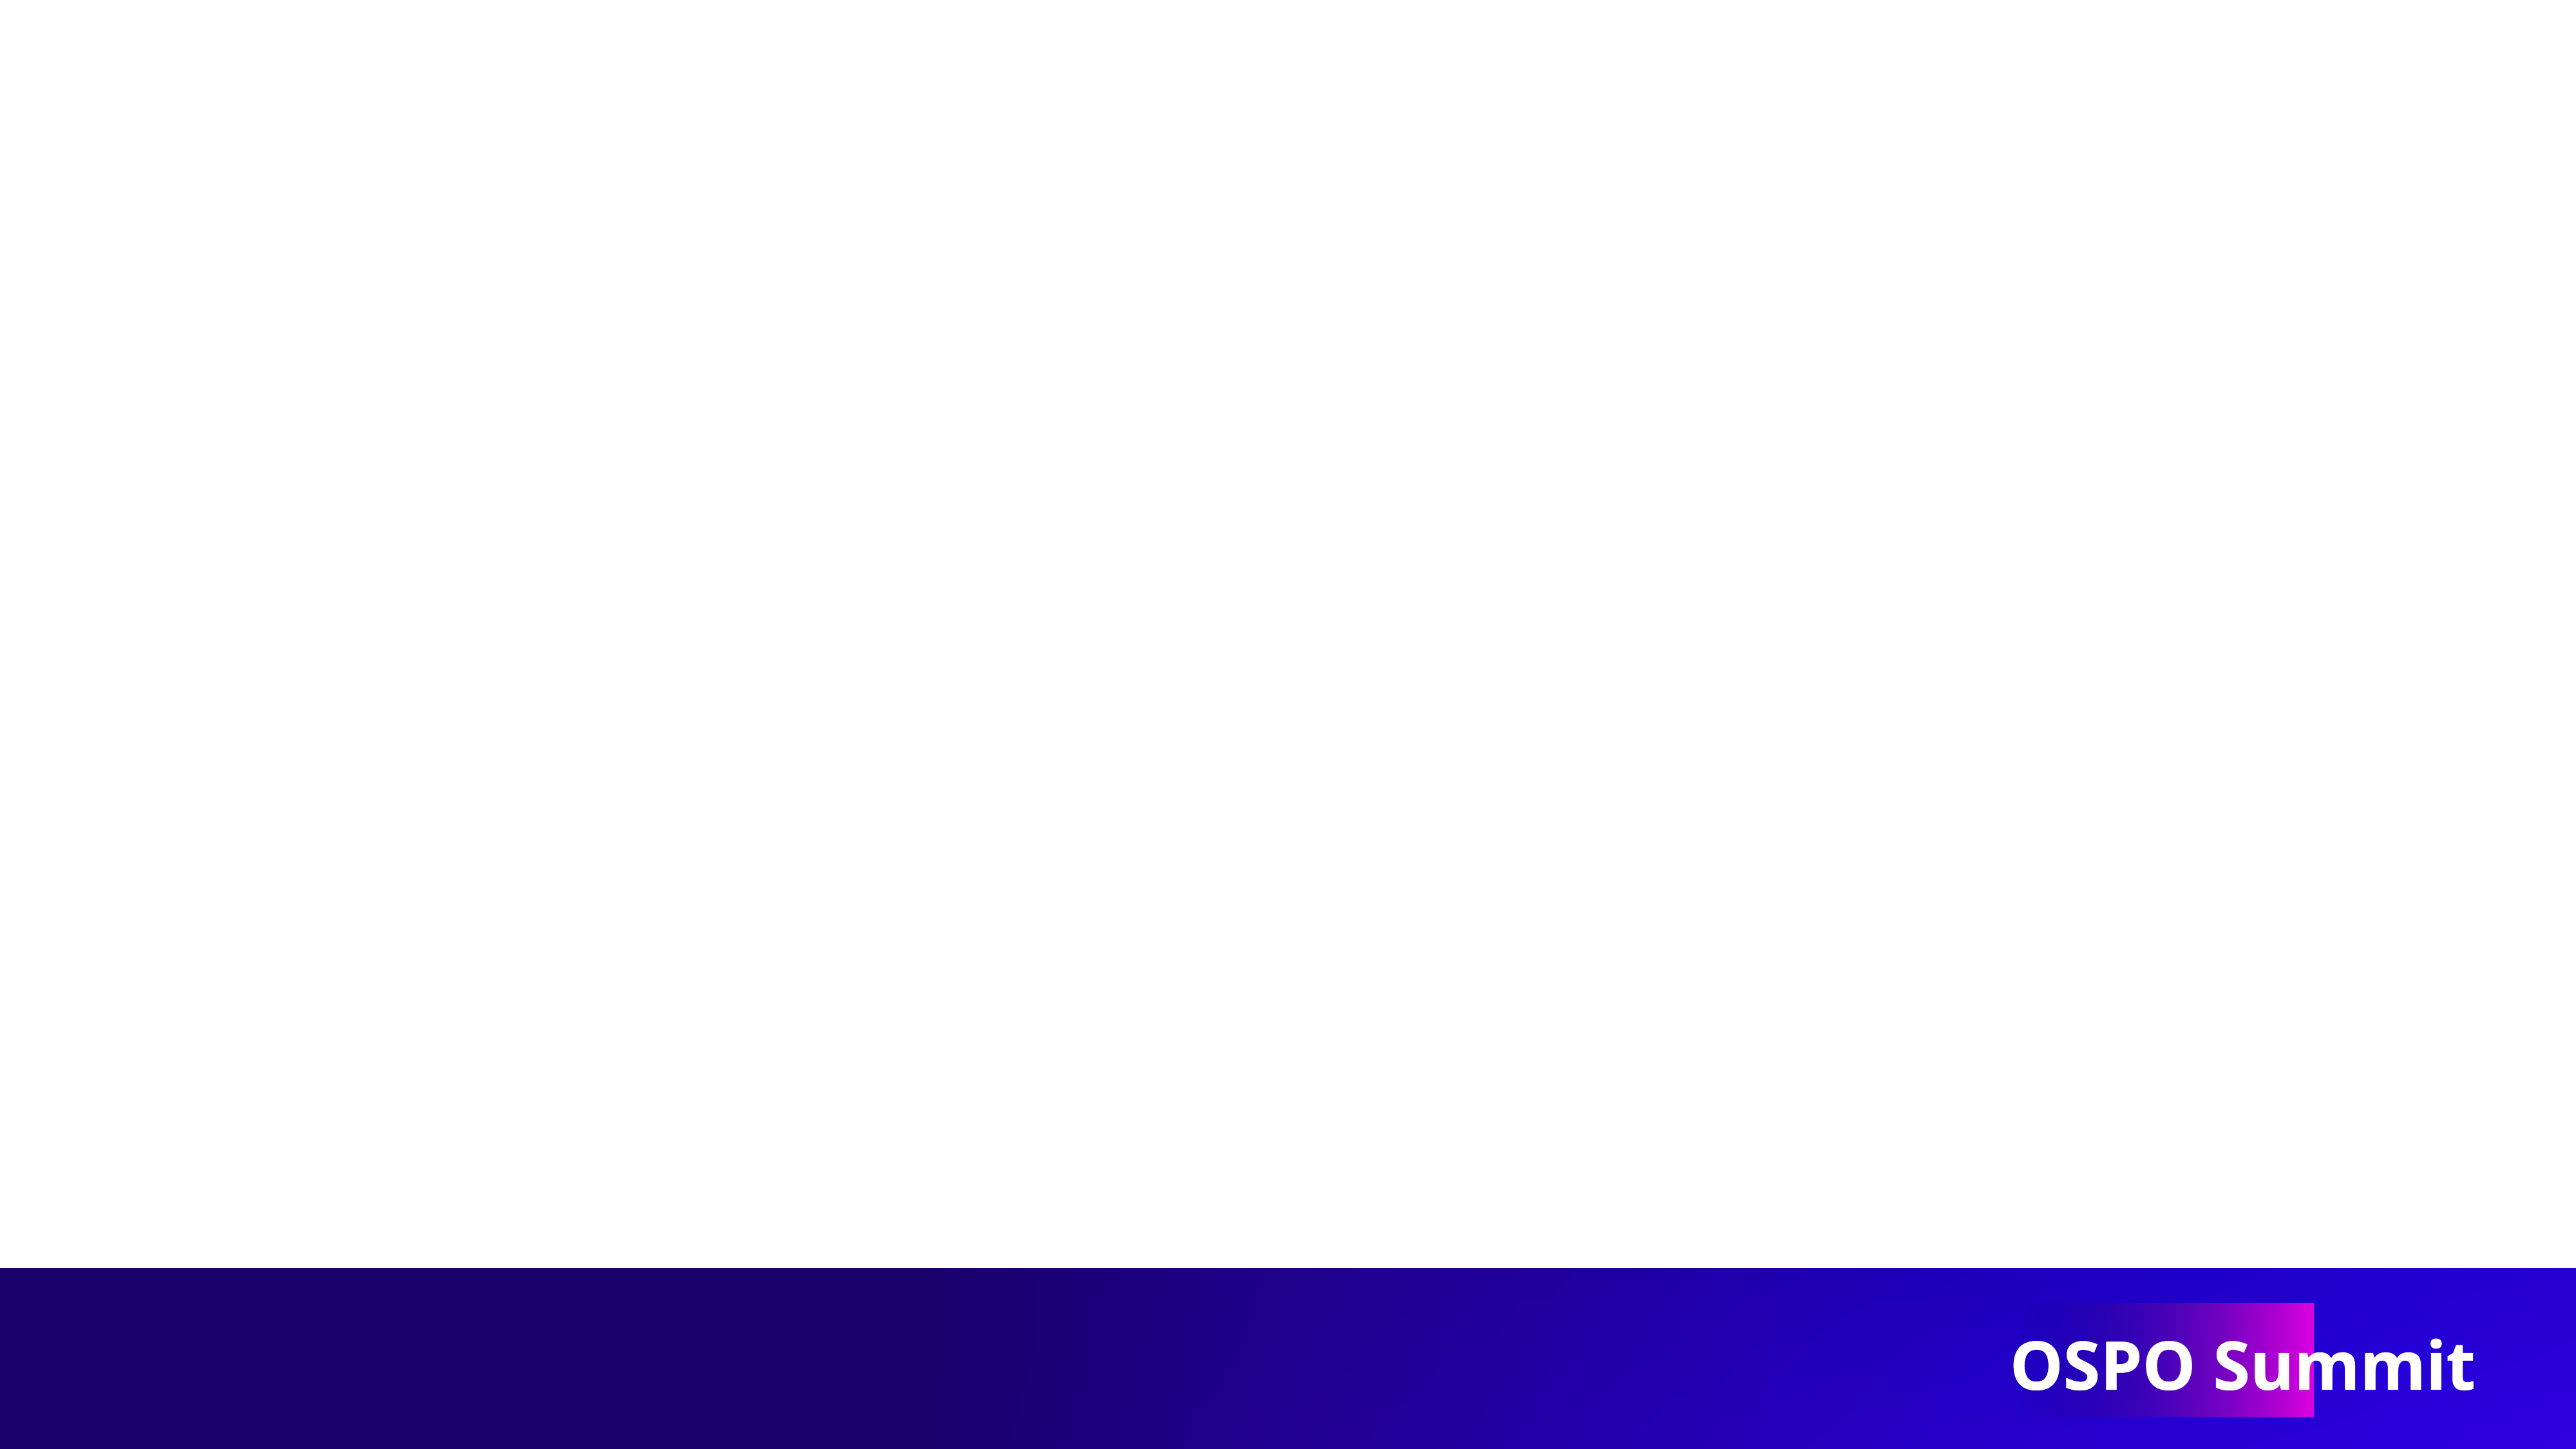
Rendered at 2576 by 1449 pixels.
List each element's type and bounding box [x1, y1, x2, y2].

picture [0, 1268, 2576, 1449]
